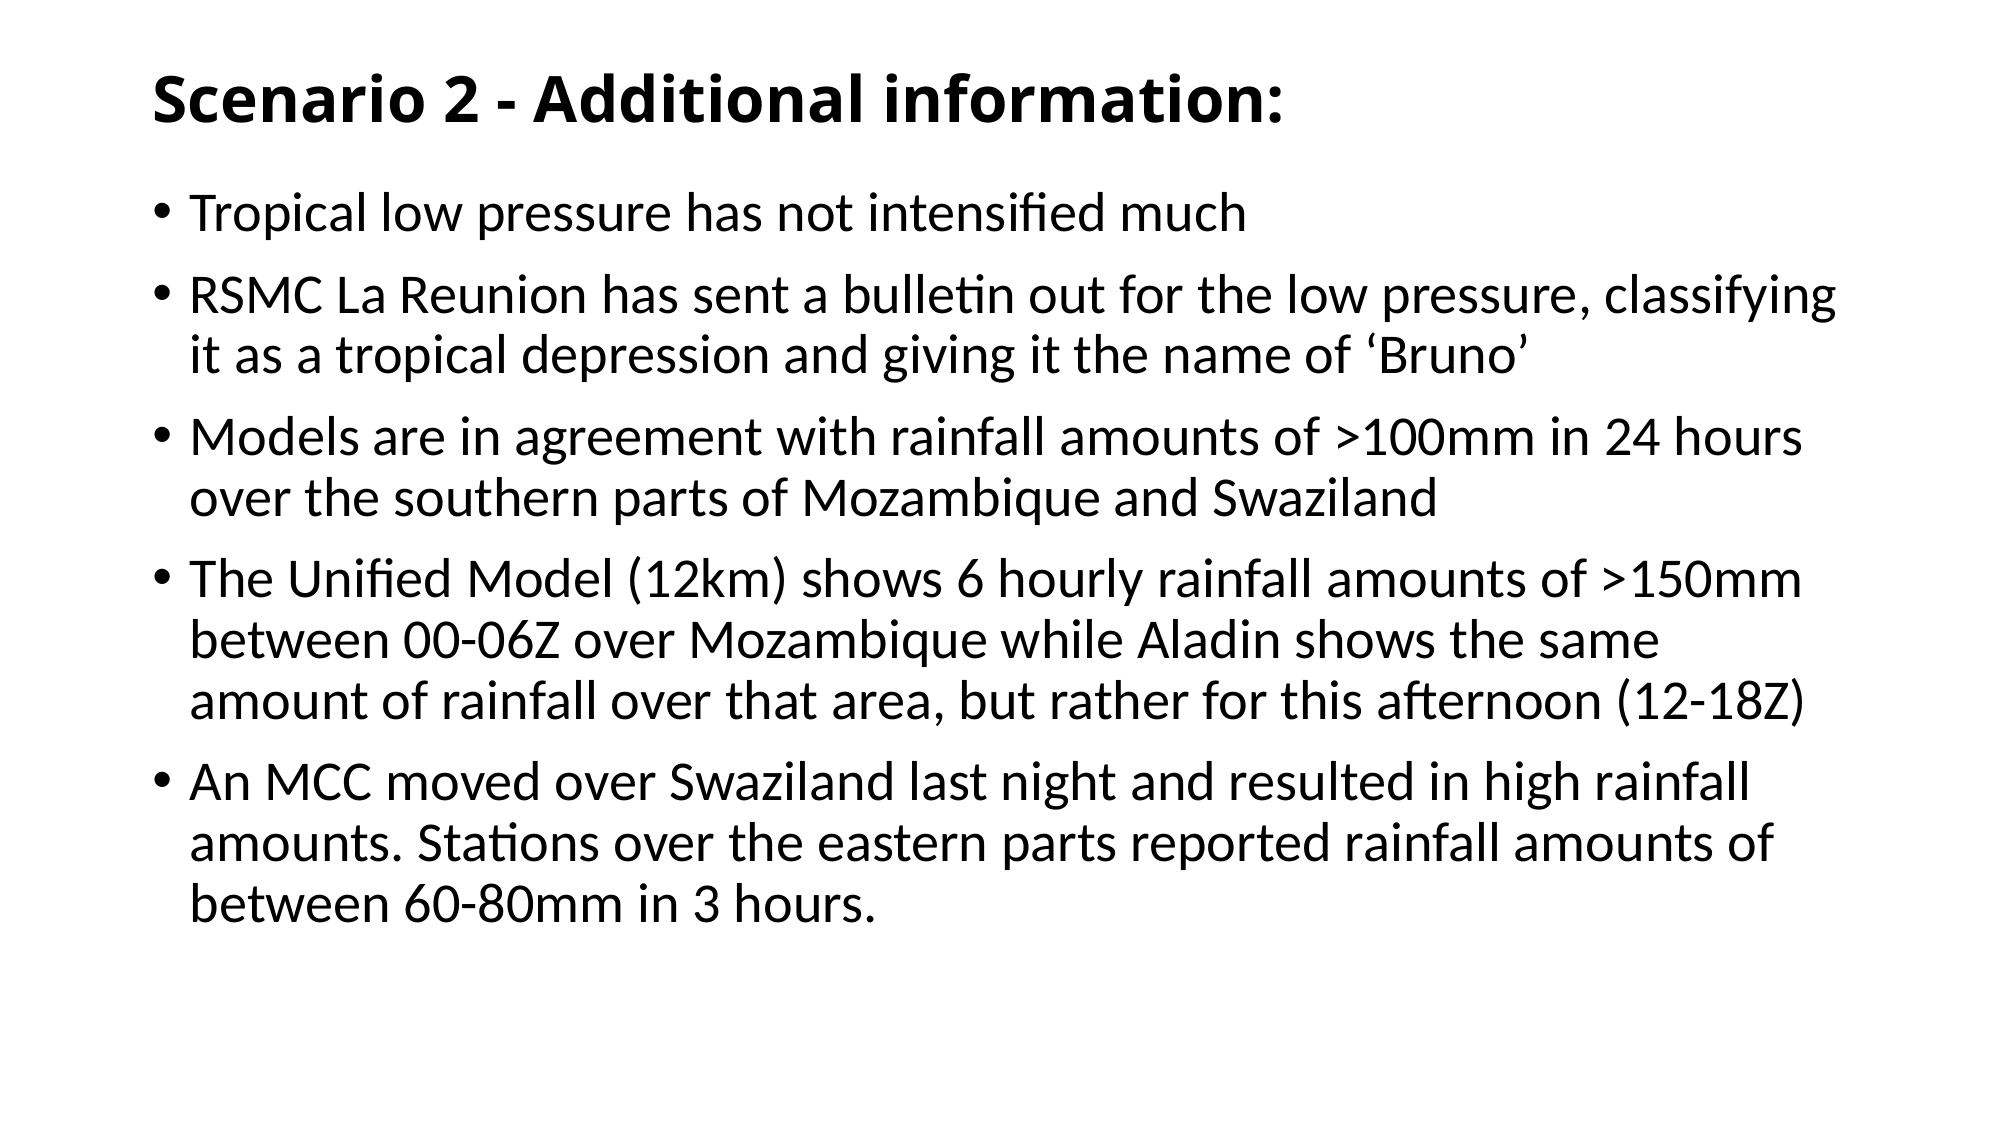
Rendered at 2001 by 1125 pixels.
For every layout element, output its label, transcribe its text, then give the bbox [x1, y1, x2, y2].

title Scenario 2 - Additional information: [137, 59, 1863, 145]
list Tropical low pressure has not intensified much RSMC La Reunion has sent a bulletin out for the low pressure, classifying it as a tropical depression and giving it the name of ‘Bruno’ Models are in agreement with rainfall amounts of >100mm in 24 hours over the southern parts of Mozambique and Swaziland The Unified Model (12km) shows 6 hourly rainfall amounts of >150mm between 00-06Z over Mozambique while Aladin shows the same amount of rainfall over that area, but rather for this afternoon (12-18Z) An MCC moved over Swaziland last night and resulted in high rainfall amounts. Stations over the eastern parts reported rainfall amounts of between 60-80mm in 3 hours. [137, 175, 1863, 1014]
